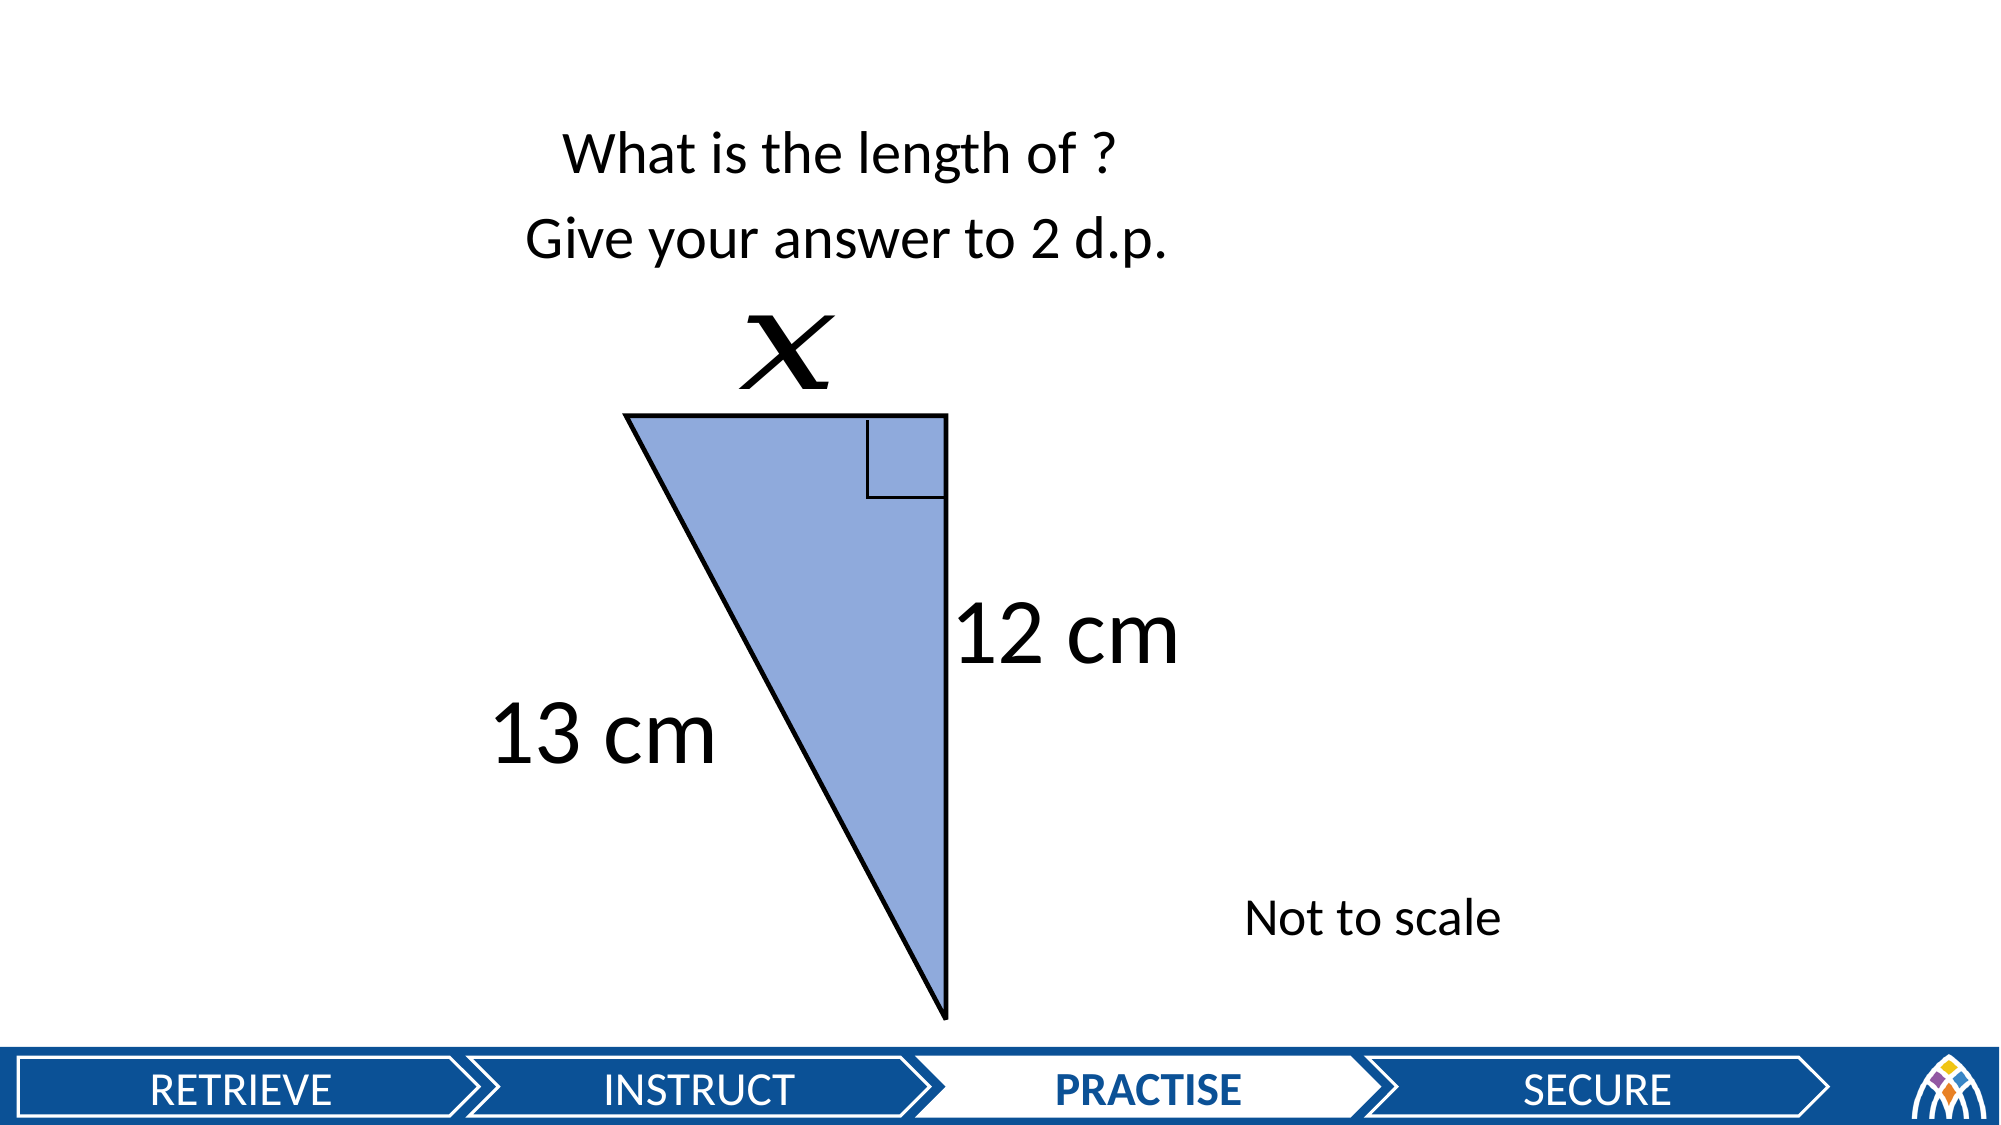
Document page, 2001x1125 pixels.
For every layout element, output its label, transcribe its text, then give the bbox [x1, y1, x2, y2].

picture [1910, 1053, 1991, 1120]
text_box 12 cm [935, 562, 1197, 691]
text_box [624, 414, 947, 1020]
text_box 13 cm [472, 662, 734, 790]
text_box Not to scale [1229, 874, 1518, 954]
